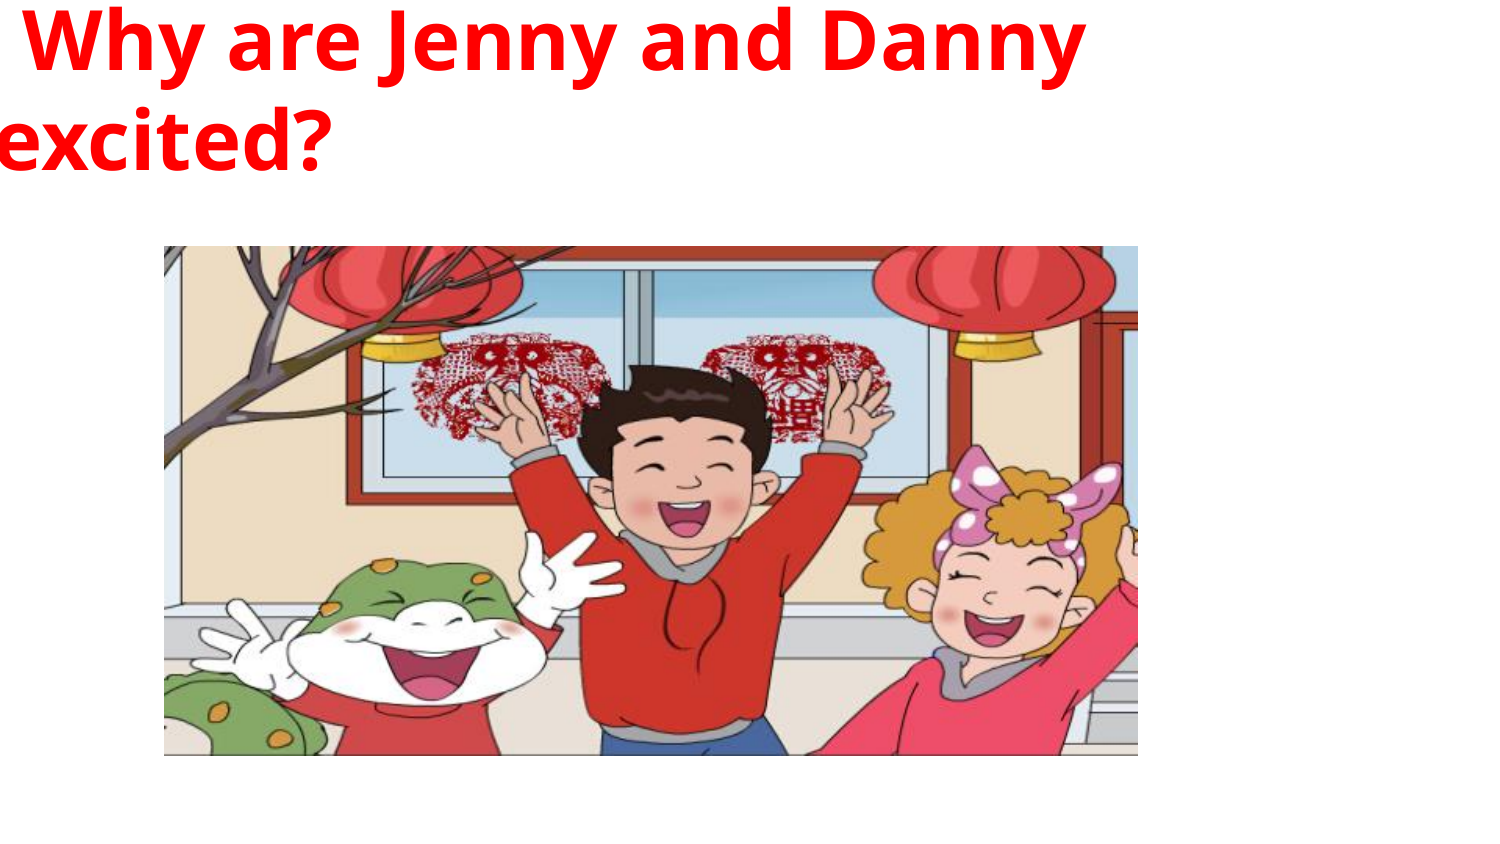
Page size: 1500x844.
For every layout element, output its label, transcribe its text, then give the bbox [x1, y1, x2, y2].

picture [163, 245, 1138, 756]
text_box Why are Jenny and Danny excited? [0, 29, 1436, 145]
